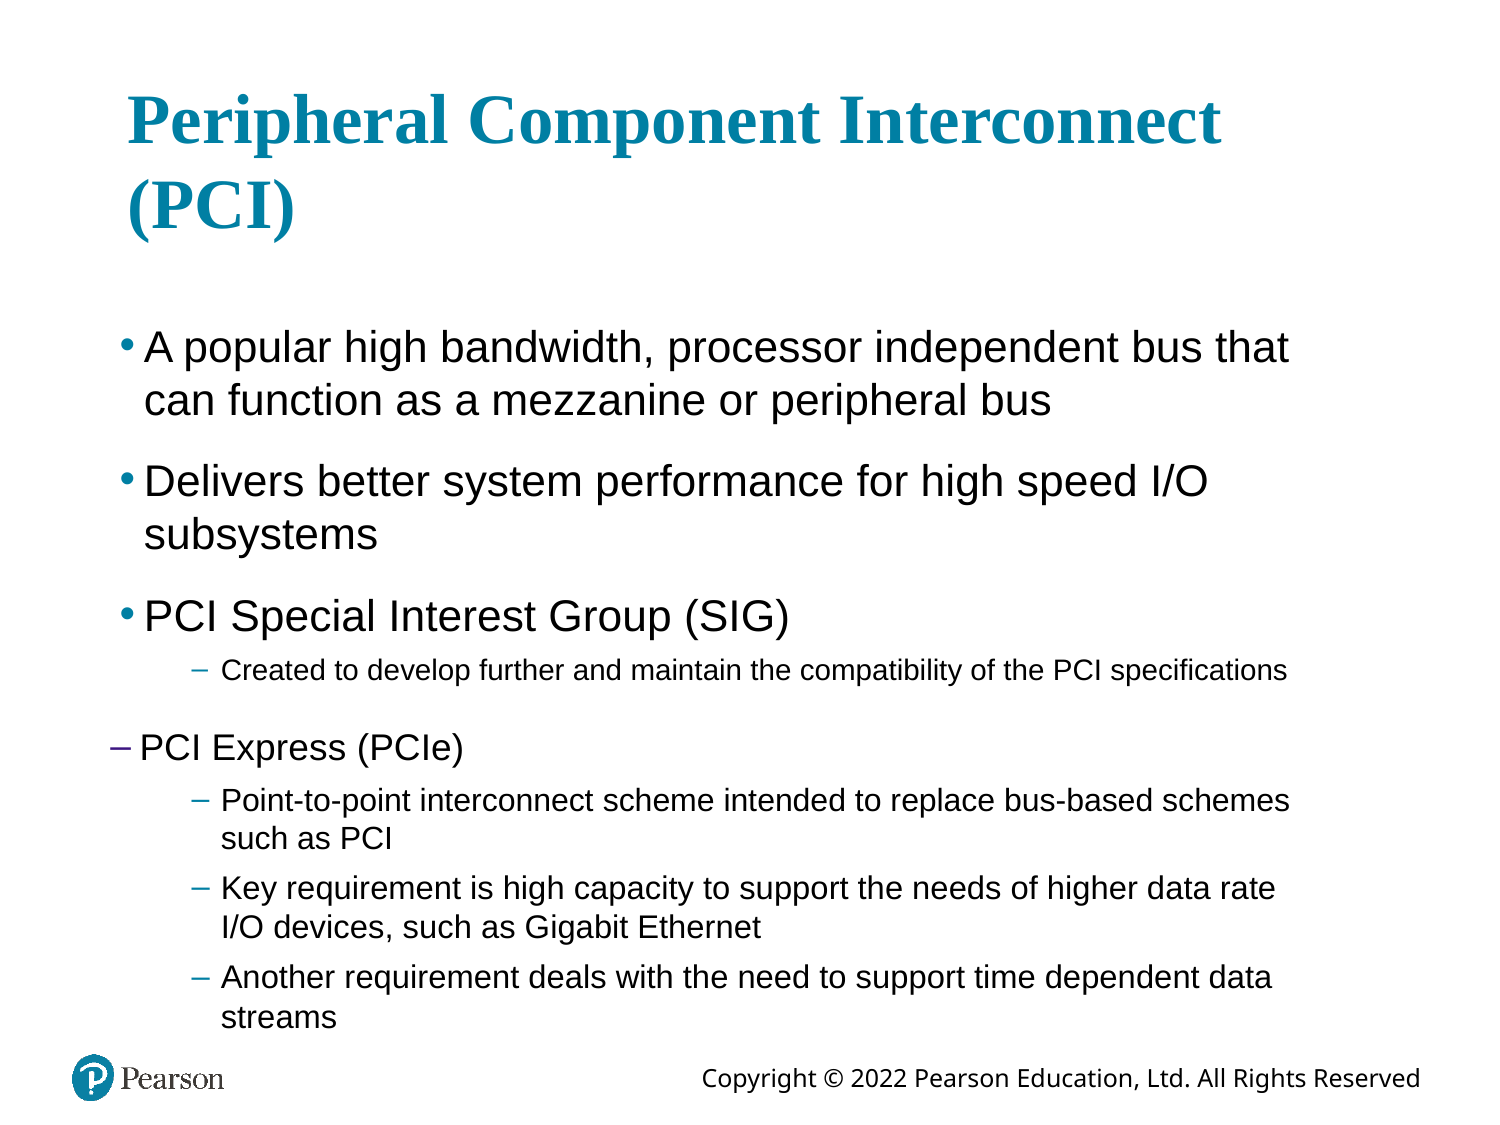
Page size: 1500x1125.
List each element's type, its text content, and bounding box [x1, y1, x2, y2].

picture [81, 1063, 106, 1088]
picture [72, 1088, 82, 1101]
list A popular high bandwidth, processor independent bus that can function as a mezzanine or peripheral bus Delivers better system performance for high speed I/O subsystems PCI Special Interest Group (SIG) Created to develop further and maintain the compatibility of the PCI specifications PCI Express (PCIe) Point-to-point interconnect scheme intended to replace bus-based schemes such as PCI Key requirement is high capacity to support the needs of higher data rate I/O devices, such as Gigabit Ethernet Another requirement deals with the need to support time dependent data streams [88, 302, 1329, 1053]
picture [72, 1054, 88, 1070]
picture [99, 1054, 224, 1101]
title Peripheral Component Interconnect (PCI) [112, 75, 1353, 259]
